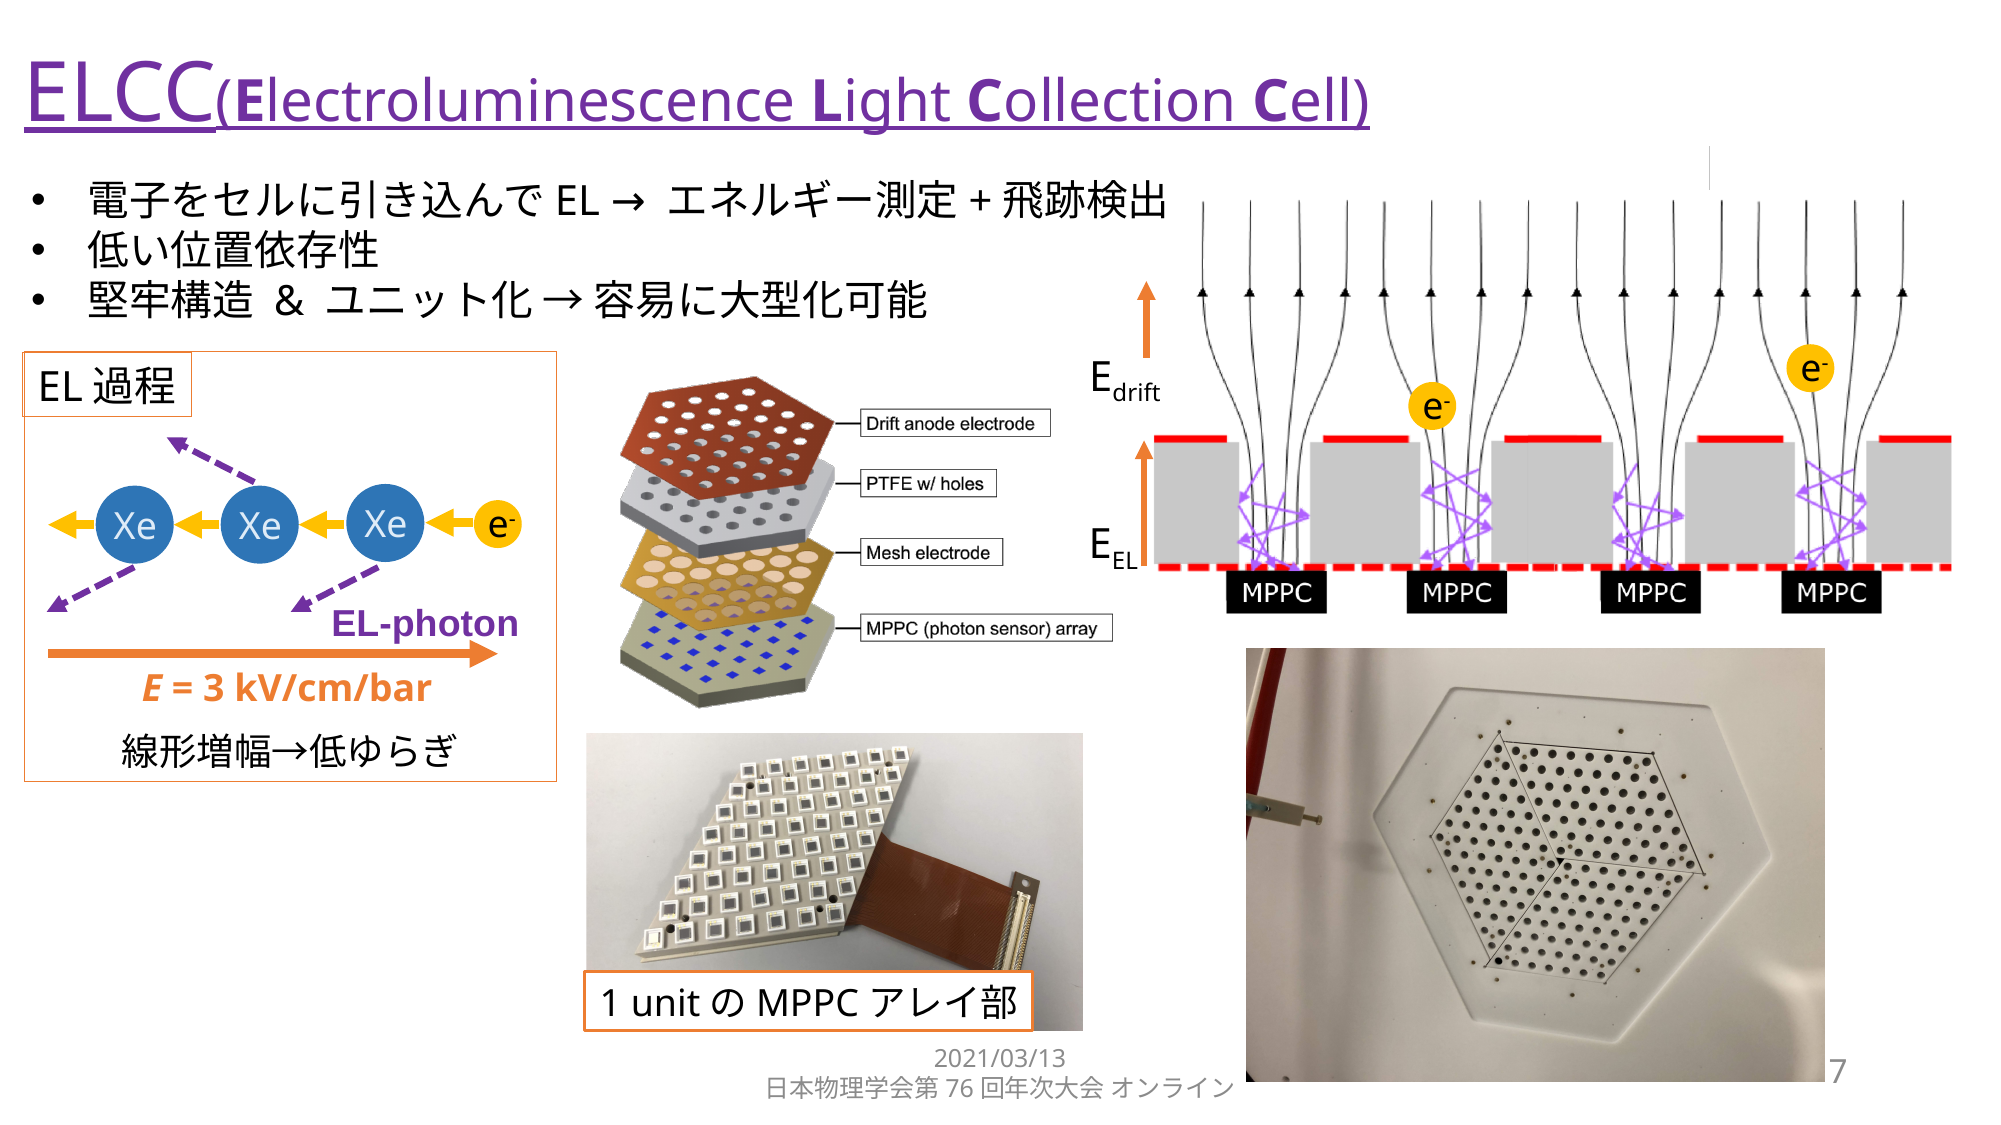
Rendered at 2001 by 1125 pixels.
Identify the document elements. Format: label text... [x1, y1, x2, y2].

text_box EEL [1113, 509, 1143, 582]
slide_number 6 [1412, 1042, 1863, 1103]
picture [1246, 648, 1825, 1082]
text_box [1143, 130, 1959, 620]
text_box Edrift [1113, 341, 1143, 414]
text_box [24, 351, 557, 782]
text_box ELCC(Electroluminescence Light Collection Cell) [9, 30, 1527, 146]
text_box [1783, 336, 1846, 398]
footer 2021/03/13 日本物理学会第76回年次大会 オンライン [606, 1042, 1394, 1103]
picture [556, 338, 1113, 1031]
text_box 電子をセルに引き込んでEL → エネルギー測定+飛跡検出 低い位置依存性 堅牢構造 & ユニット化 → 容易に大型化可能 [16, 166, 1143, 332]
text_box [1405, 374, 1468, 436]
